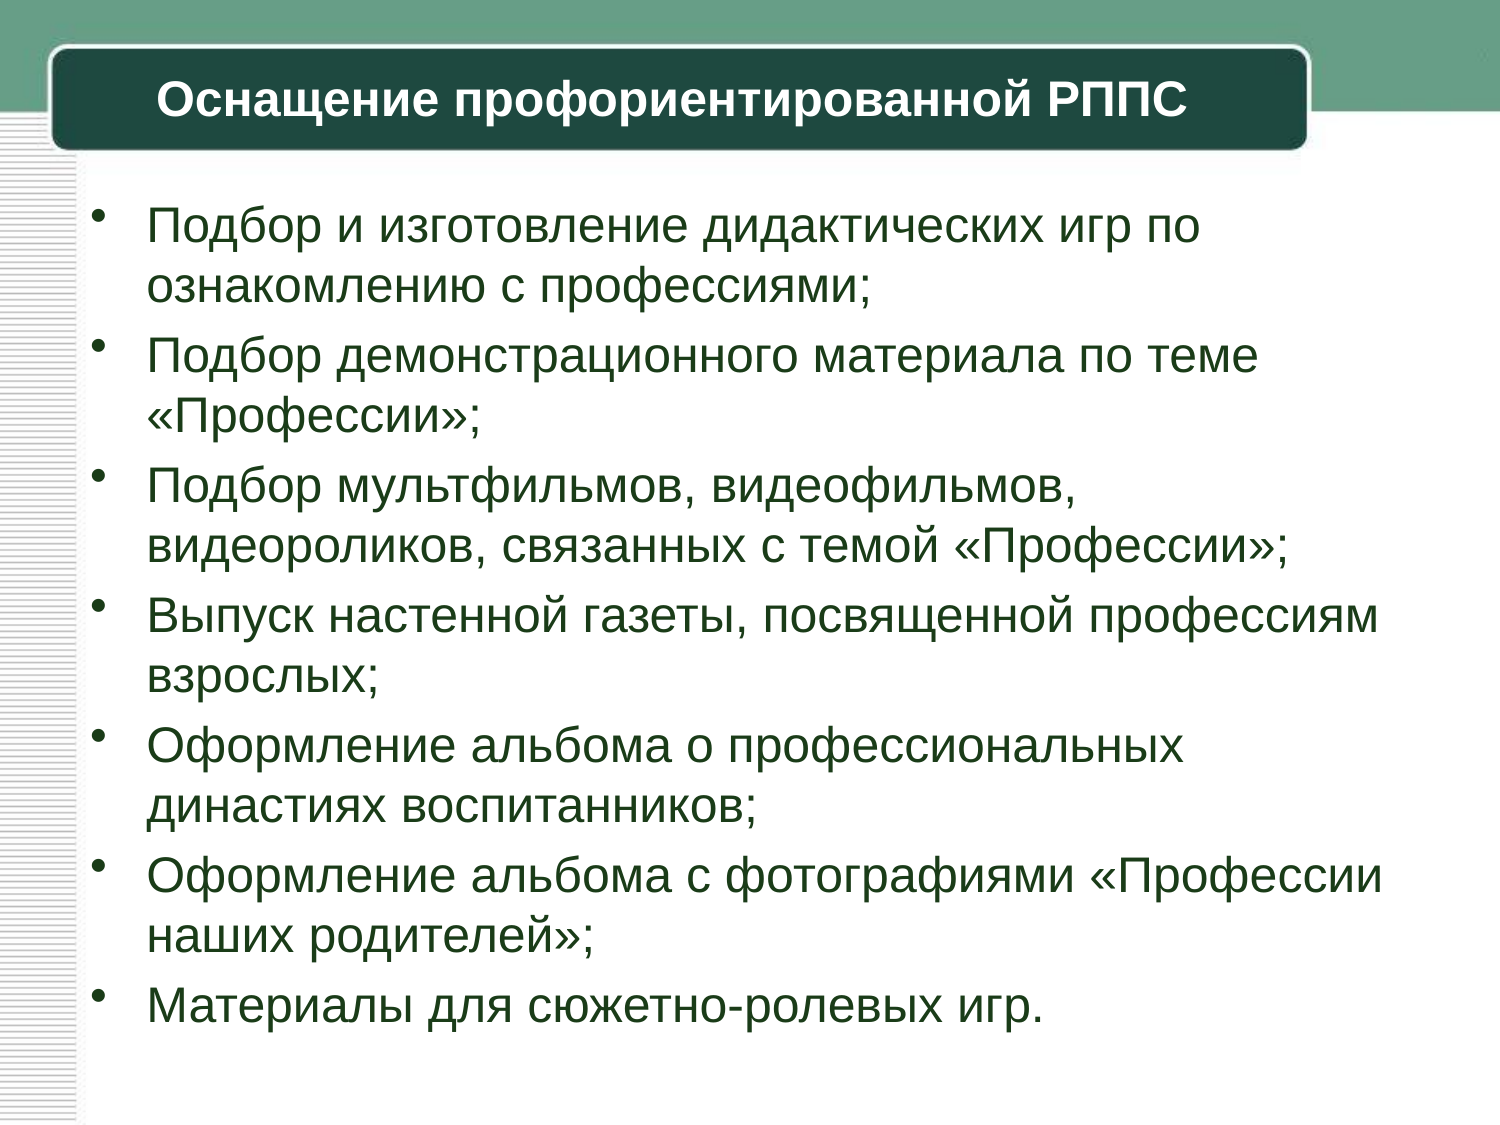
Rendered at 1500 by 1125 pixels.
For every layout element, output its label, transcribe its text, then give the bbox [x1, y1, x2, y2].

list Подбор и изготовление дидактических игр по ознакомлению с профессиями; Подбор демонстрационного материала по теме «Профессии»; Подбор мультфильмов, видеофильмов, видеороликов, связанных с темой «Профессии»; Выпуск настенной газеты, посвященной профессиям взрослых; Оформление альбома о профессиональных династиях воспитанников; Оформление альбома с фотографиями «Профессии наших родителей»; Материалы для сюжетно-ролевых игр. [75, 184, 1425, 1083]
title Оснащение профориентированной РППС [75, 54, 1270, 138]
picture [0, 0, 1500, 1125]
